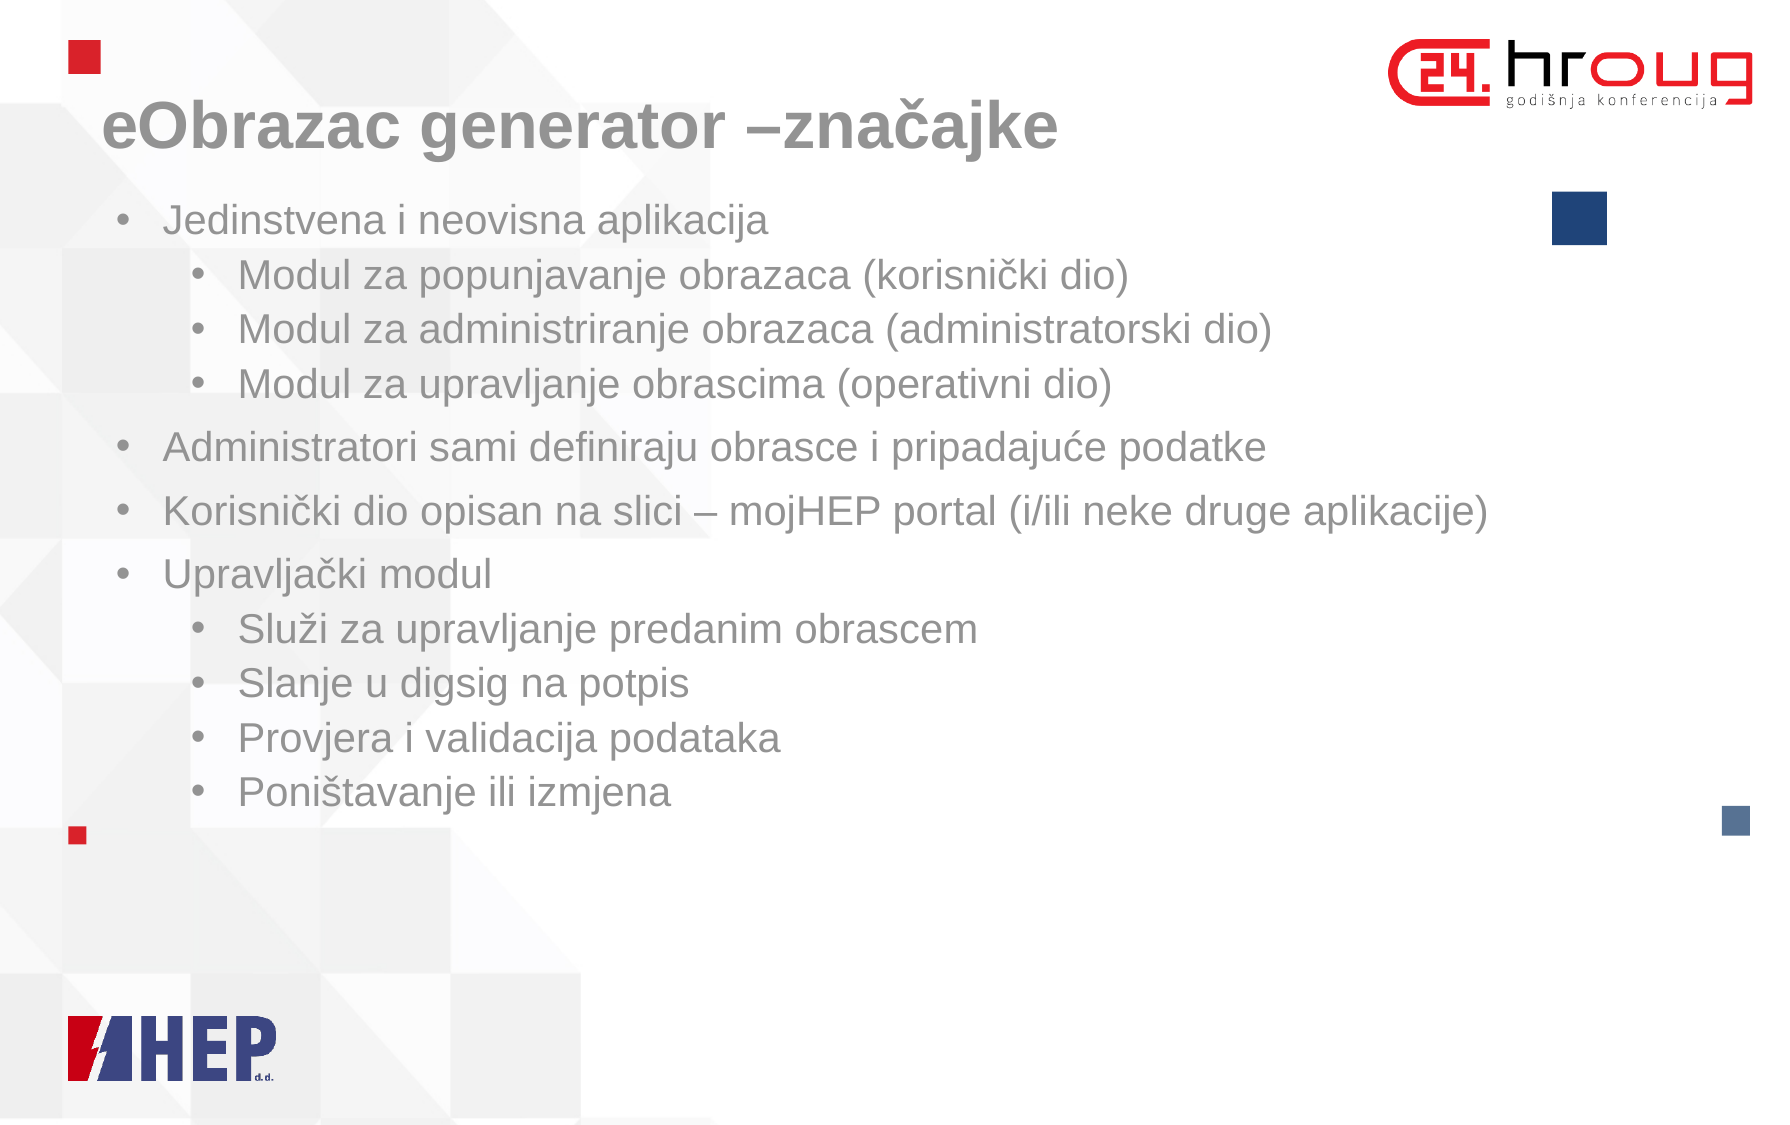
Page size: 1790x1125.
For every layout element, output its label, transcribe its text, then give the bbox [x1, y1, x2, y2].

text_box Jedinstvena i neovisna aplikacija Modul za popunjavanje obrazaca (korisnički dio) Modul za administriranje obrazaca (administratorski dio) Modul za upravljanje obrascima (operativni dio) Administratori sami definiraju obrasce i pripadajuće podatke Korisnički dio opisan na slici – mojHEP portal (i/ili neke druge aplikacije) Upravljački modul Služi za upravljanje predanim obrascem Slanje u digsig na potpis Provjera i validacija podataka Poništavanje ili izmjena [100, 191, 1645, 823]
text_box eObrazac generator –značajke [86, 74, 1419, 169]
text_box [67, 825, 87, 846]
text_box [67, 39, 102, 75]
picture [0, 0, 883, 1125]
picture [1366, 23, 1774, 125]
text_box [1721, 805, 1751, 837]
